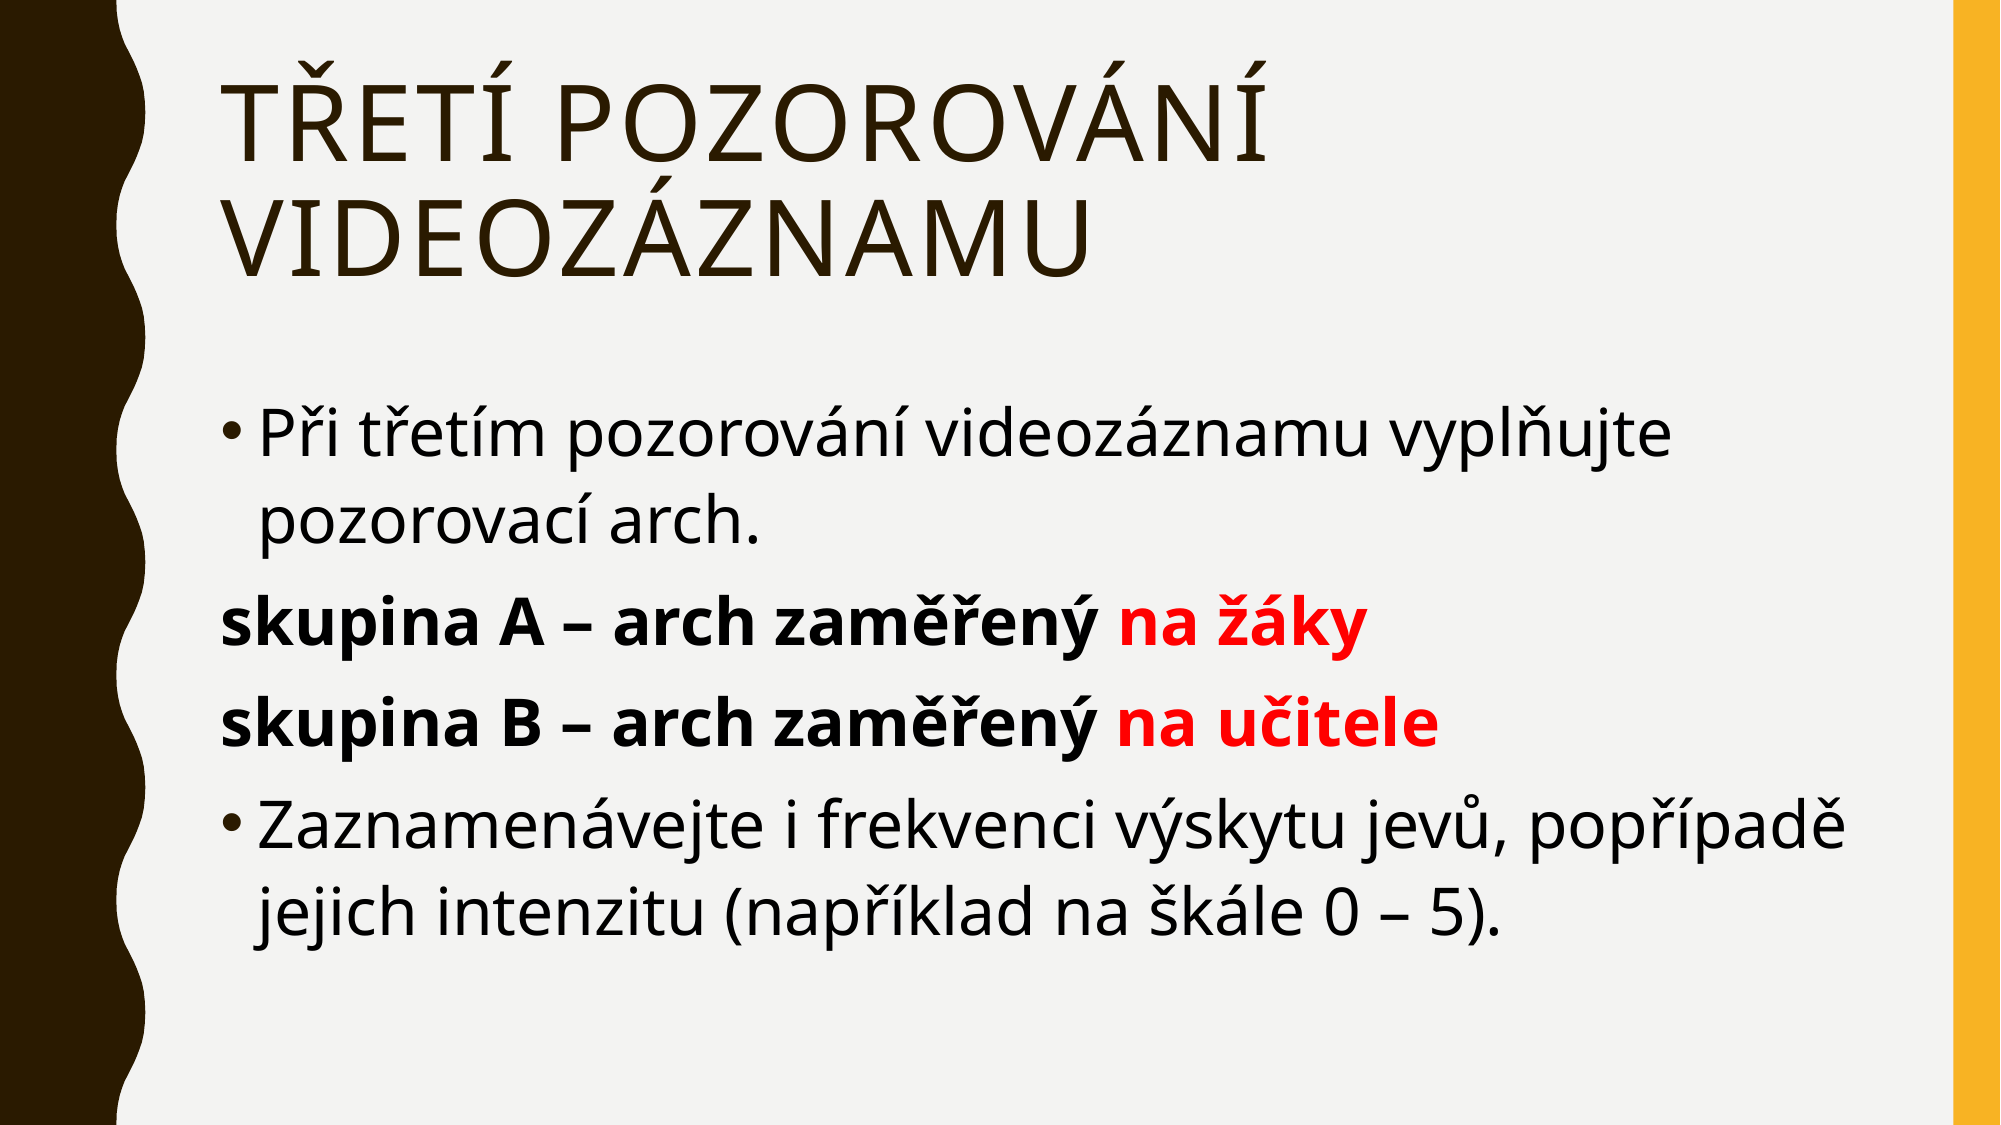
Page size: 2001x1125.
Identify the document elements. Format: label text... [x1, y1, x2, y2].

list Při třetím pozorování videozáznamu vyplňujte pozorovací arch. skupina A – arch zaměřený na žáky skupina B – arch zaměřený na učitele Zaznamenávejte i frekvenci výskytu jevů, popřípadě jejich intenzitu (například na škále 0 – 5). [205, 375, 1875, 965]
title Třetí pozorování videozáznamu [205, 62, 1875, 308]
